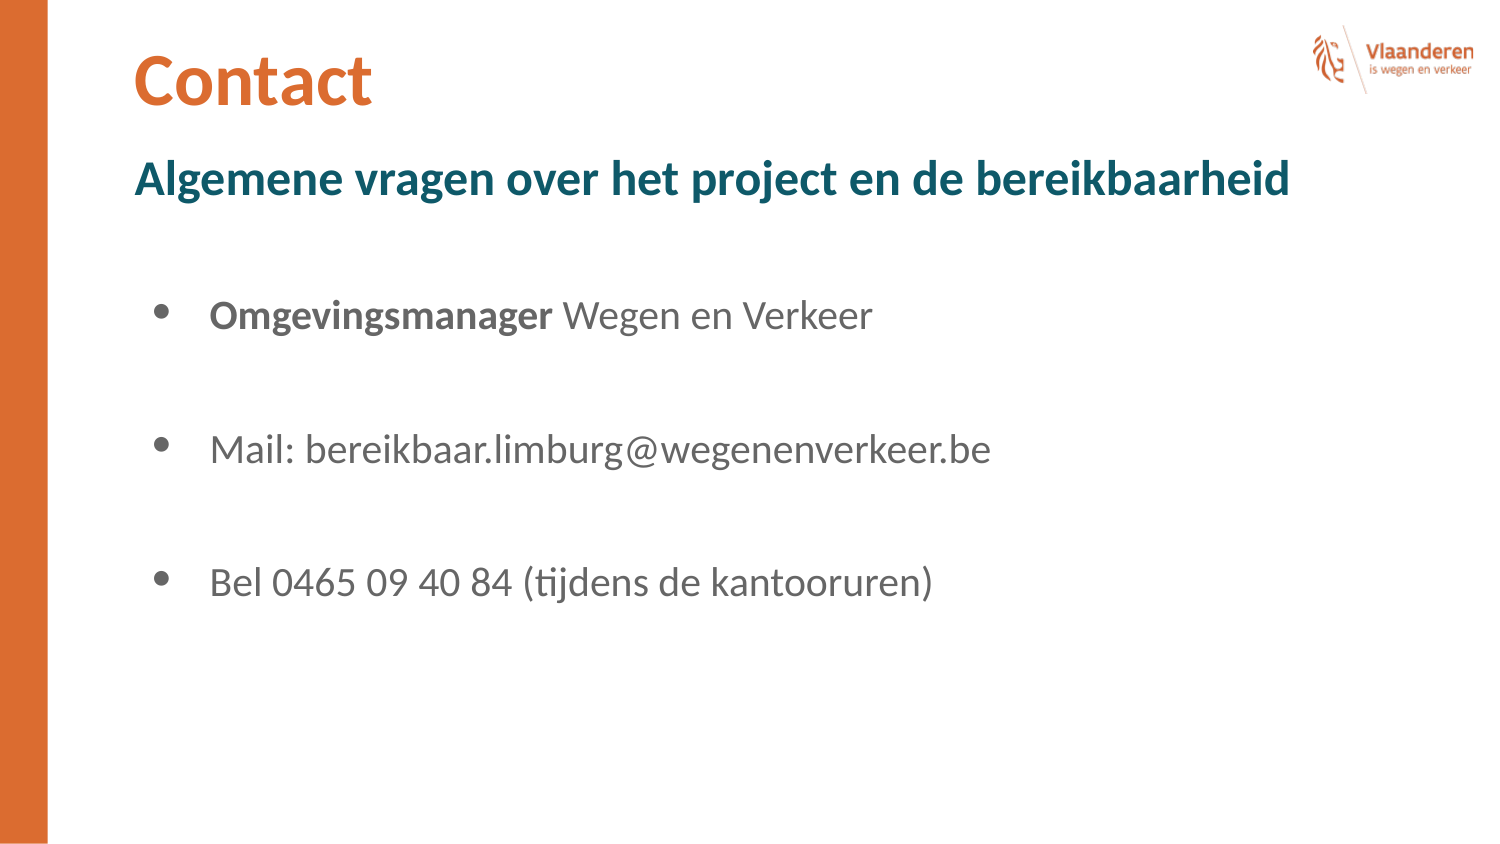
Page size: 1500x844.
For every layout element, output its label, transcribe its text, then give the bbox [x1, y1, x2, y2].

list Omgevingsmanager Wegen en Verkeer Mail: bereikbaar.limburg@wegenenverkeer.be Bel 0465 09 40 84 (tijdens de kantooruren) [119, 273, 1385, 466]
title Contact [119, 0, 1272, 133]
picture [1313, 25, 1474, 94]
subtitle Algemene vragen over het project en de bereikbaarheid [119, 132, 1385, 218]
